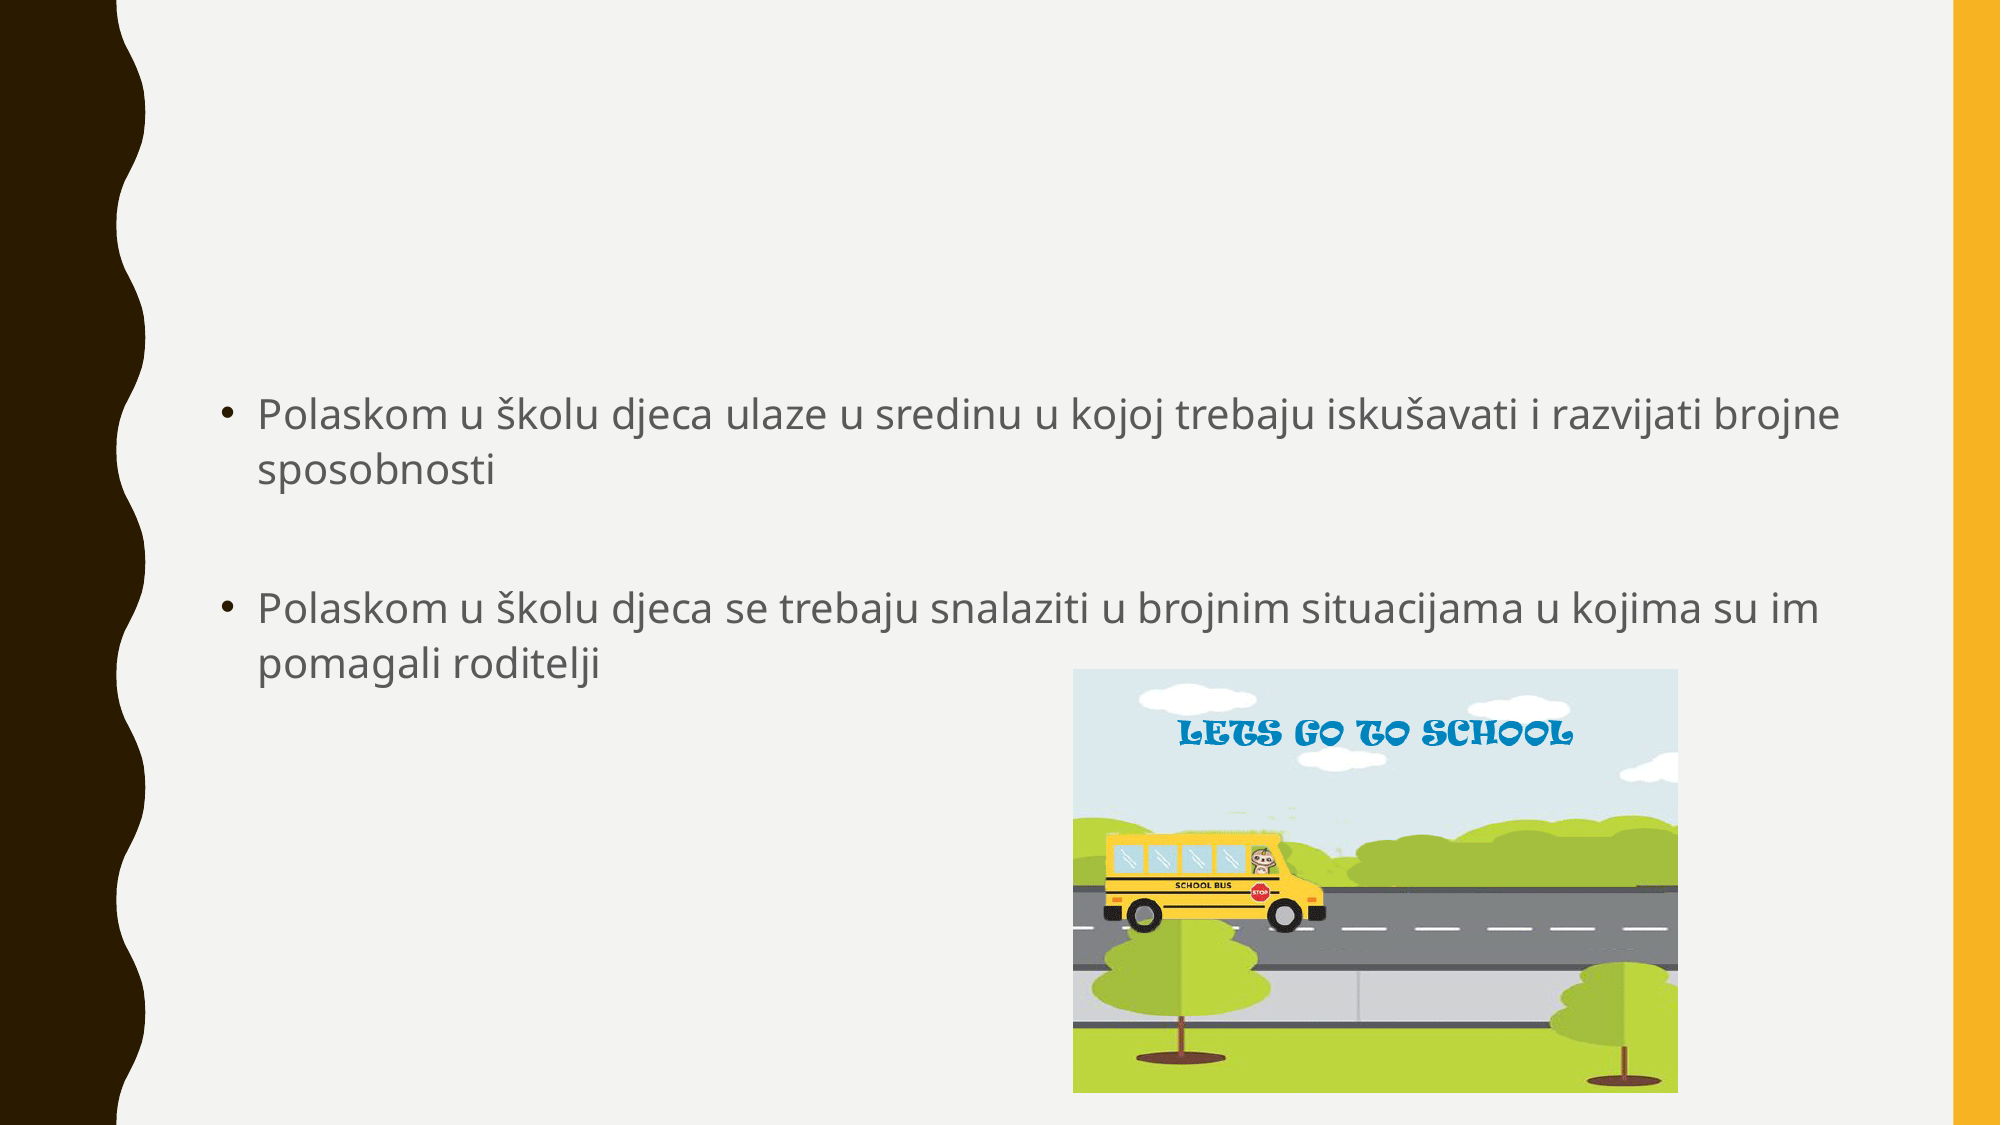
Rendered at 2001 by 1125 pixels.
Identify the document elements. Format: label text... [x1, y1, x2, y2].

list Polaskom u školu djeca ulaze u sredinu u kojoj trebaju iskušavati i razvijati brojne sposobnosti Polaskom u školu djeca se trebaju snalaziti u brojnim situacijama u kojima su im pomagali roditelji [205, 375, 1875, 965]
picture [1073, 669, 1678, 1093]
